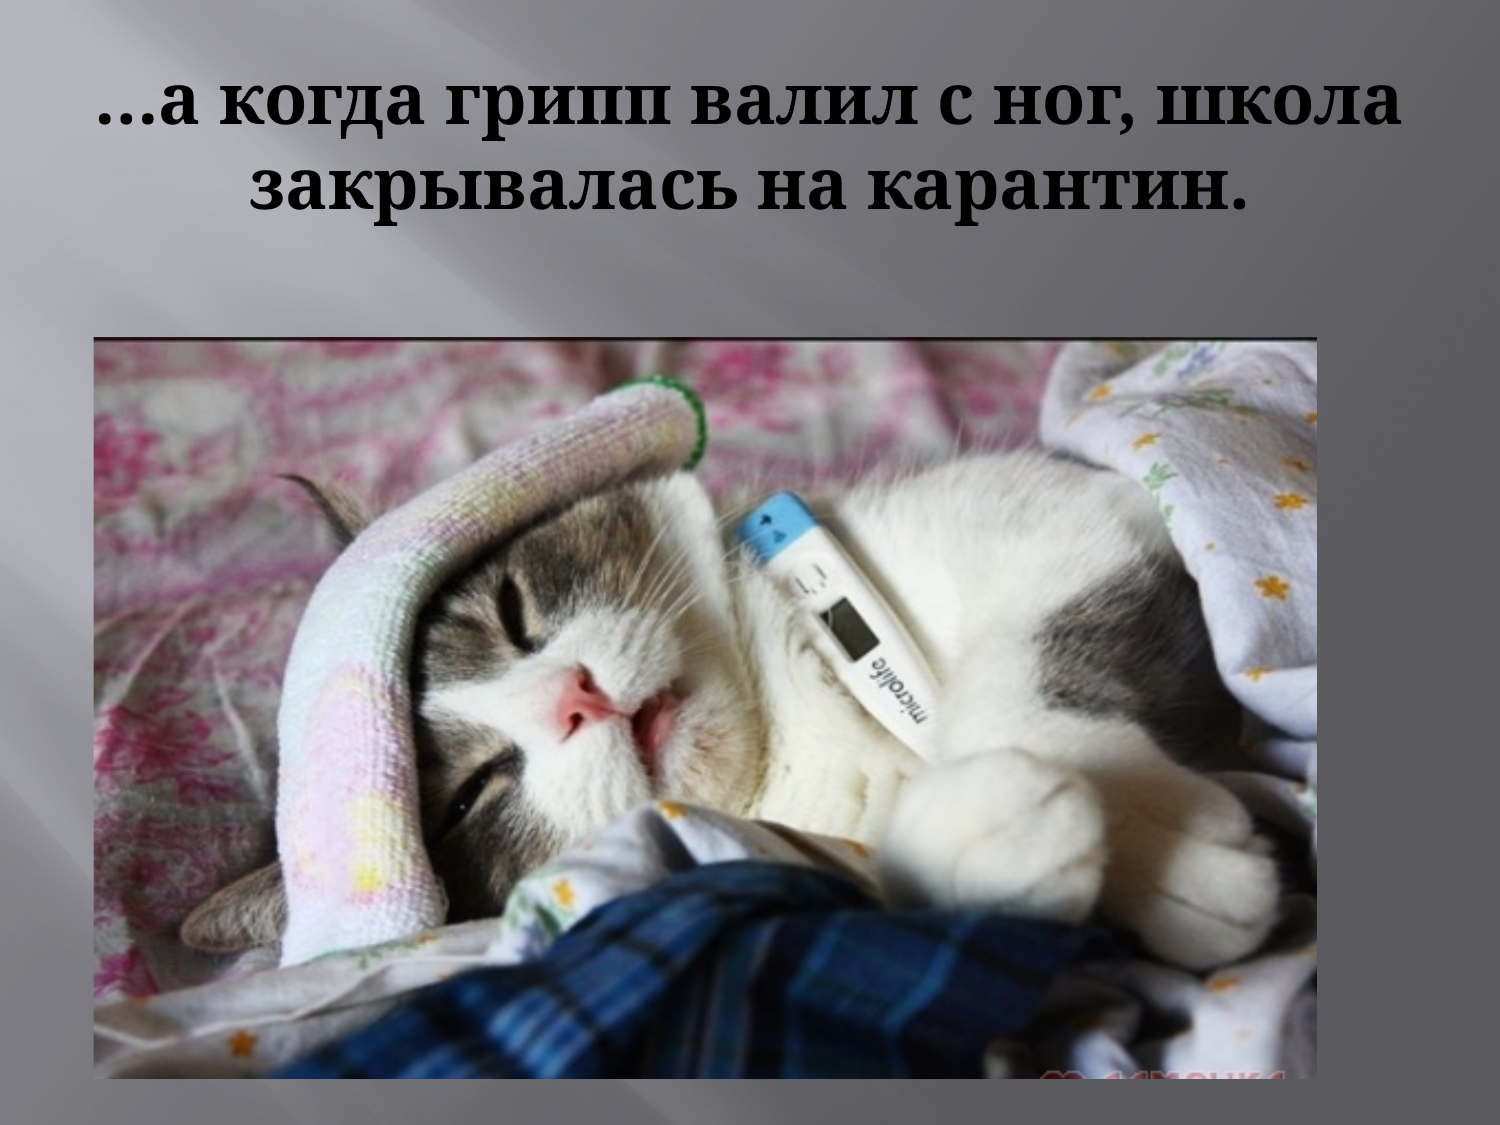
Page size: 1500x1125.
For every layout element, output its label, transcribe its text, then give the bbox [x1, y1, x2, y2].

picture [93, 337, 1318, 1079]
title …а когда грипп валил с ног, школа закрывалась на карантин. [75, 45, 1425, 233]
